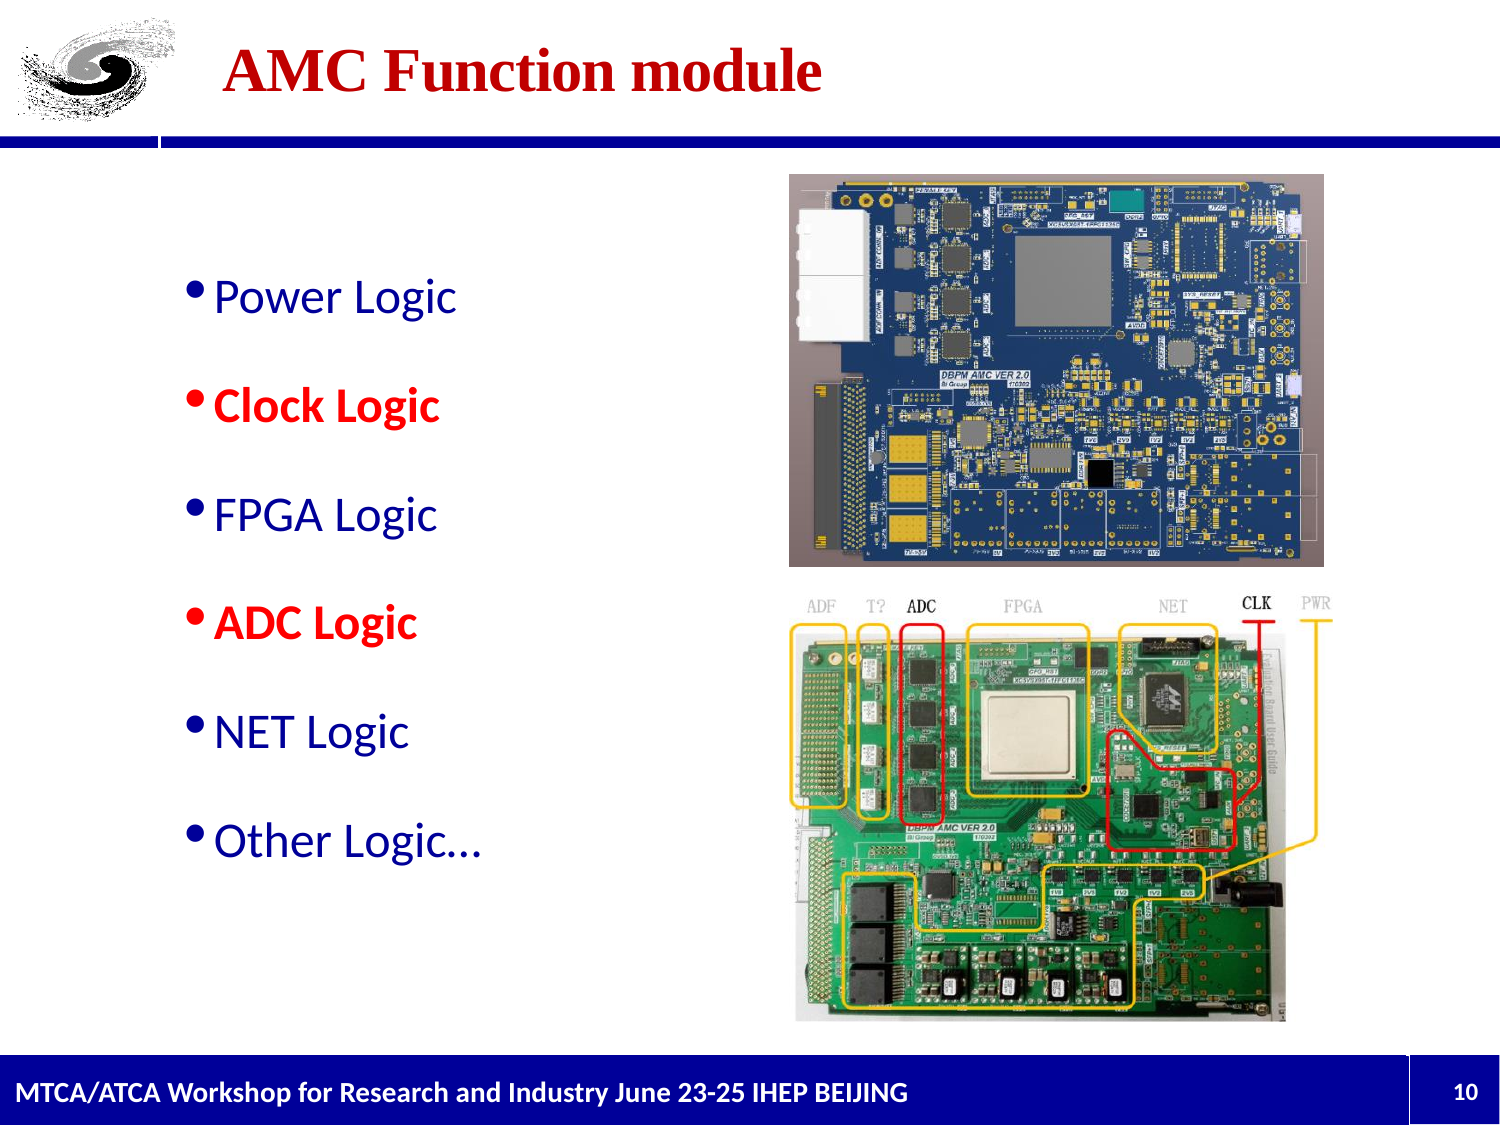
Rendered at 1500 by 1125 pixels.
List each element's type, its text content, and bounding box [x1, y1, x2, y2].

picture [18, 17, 175, 122]
picture [789, 174, 1324, 567]
list Power Logic Clock Logic FPGA Logic ADC Logic NET Logic Other Logic… [169, 226, 708, 908]
title AMC Function module [191, 17, 1486, 127]
picture [789, 590, 1333, 1022]
